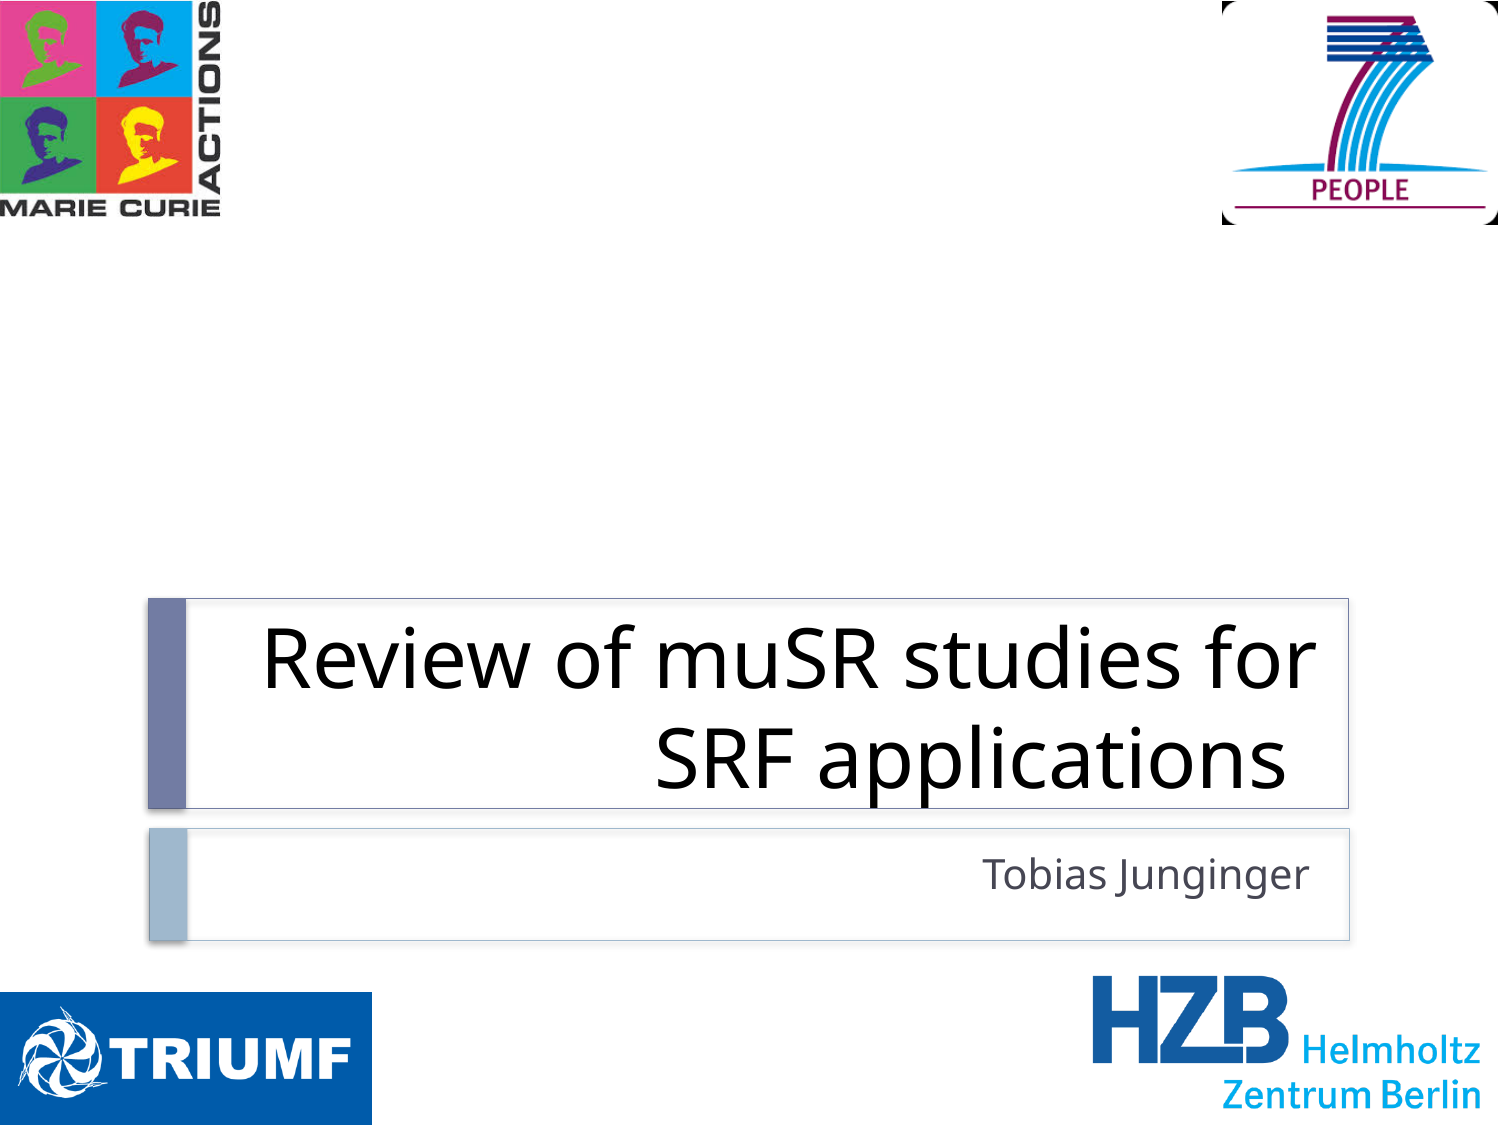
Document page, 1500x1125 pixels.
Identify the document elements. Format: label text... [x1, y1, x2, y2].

picture [0, 0, 227, 223]
picture [1388, 1096, 1397, 1104]
picture [1358, 1092, 1365, 1109]
picture [119, 11, 177, 88]
picture [1272, 1092, 1279, 1109]
picture [1092, 975, 1481, 1109]
subtitle Tobias Junginger [200, 840, 1325, 929]
picture [1347, 1092, 1353, 1109]
title Review of muSR studies for SRF applications [190, 597, 1335, 839]
picture [0, 992, 373, 1125]
picture [1388, 1084, 1395, 1091]
picture [1222, 1, 1498, 226]
picture [1468, 1092, 1475, 1109]
